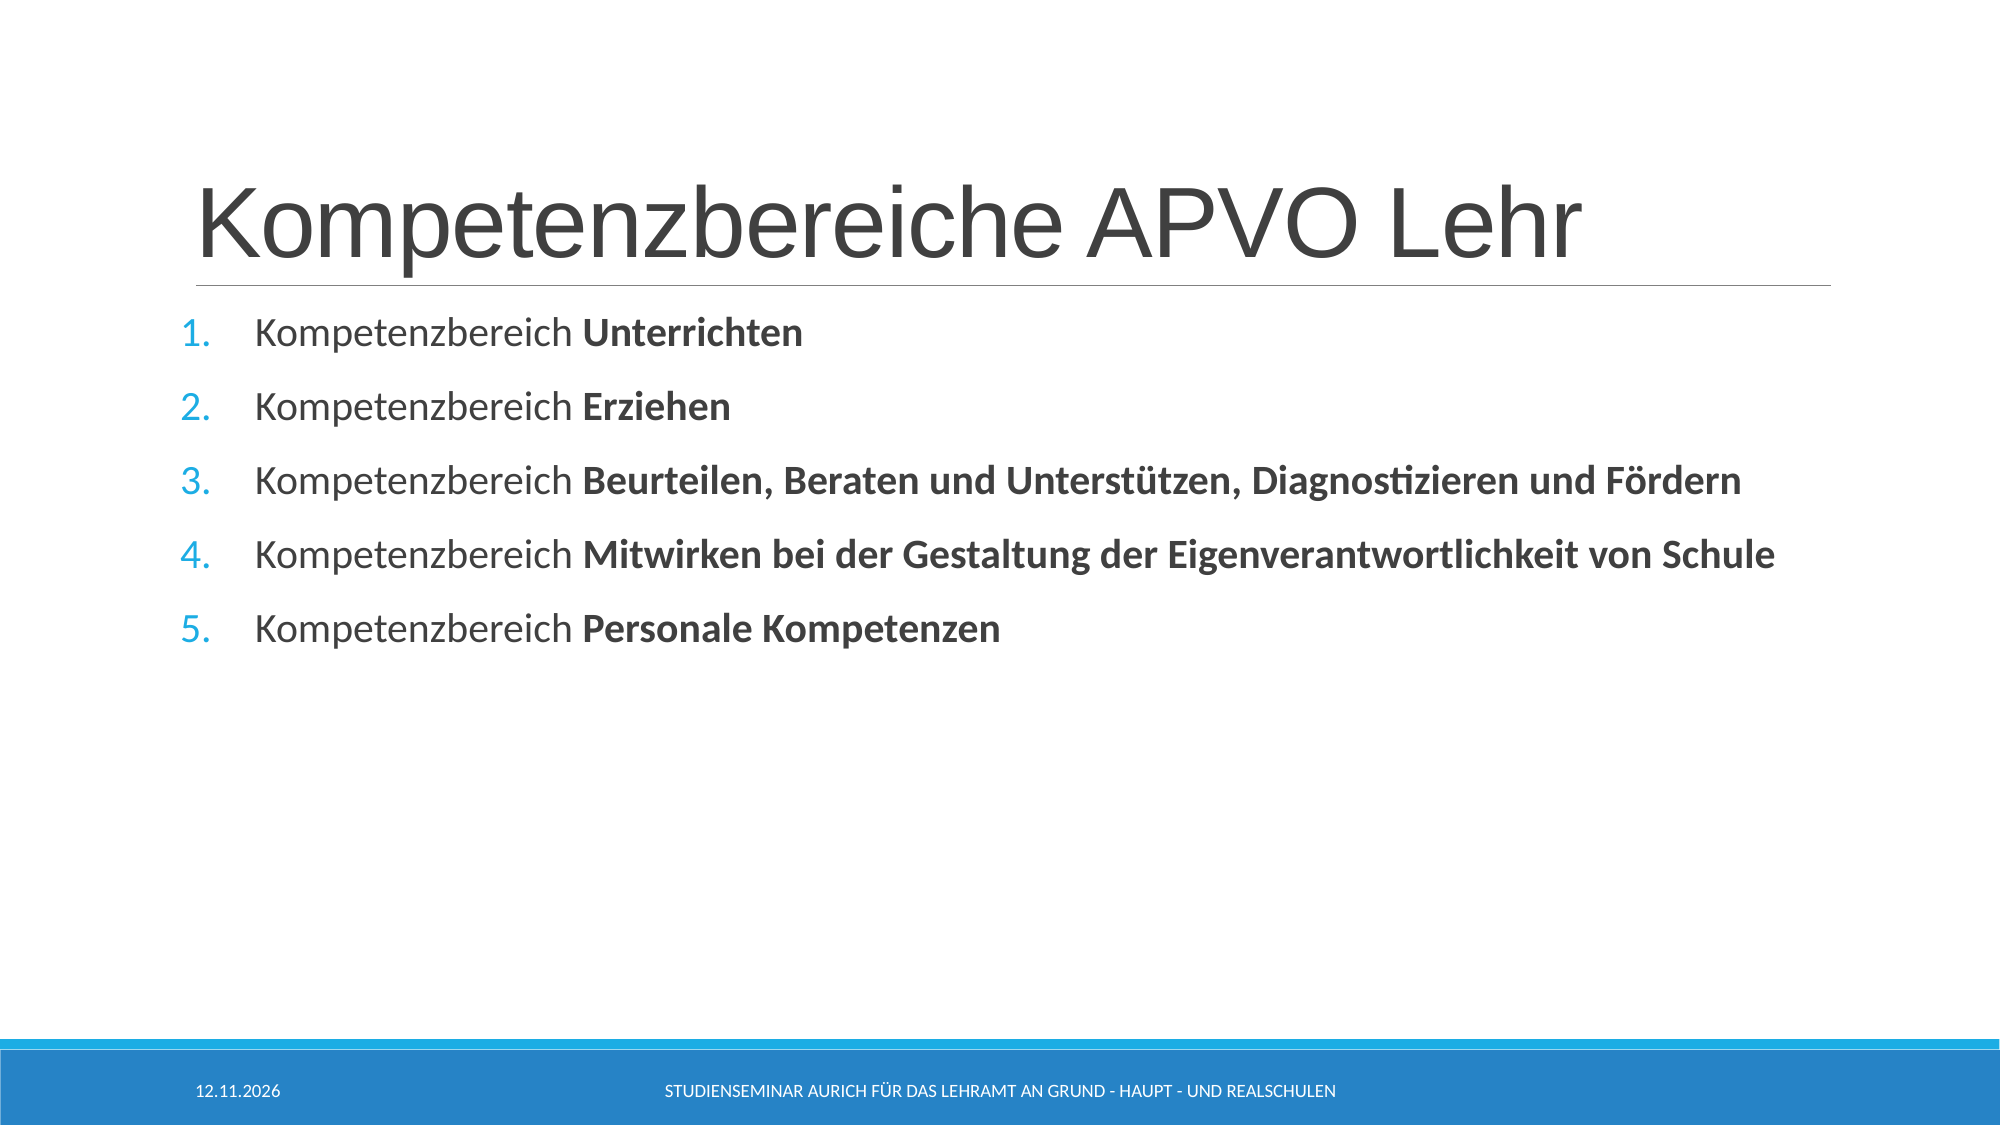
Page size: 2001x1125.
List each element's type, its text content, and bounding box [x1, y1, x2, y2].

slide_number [180, 1059, 586, 1120]
list Kompetenzbereich Unterrichten Kompetenzbereich Erziehen Kompetenzbereich Beurteilen, Beraten und Unterstützen, Diagnostizieren und Fördern Kompetenzbereich Mitwirken bei der Gestaltung der Eigenverantwortlichkeit von Schule Kompetenzbereich Personale Kompetenzen [180, 302, 1830, 963]
title Kompetenzbereiche APVO Lehr [180, 47, 1830, 285]
footer Studienseminar Aurich für das Lehramt an Grund - Haupt - und Realschulen [604, 1059, 1396, 1120]
